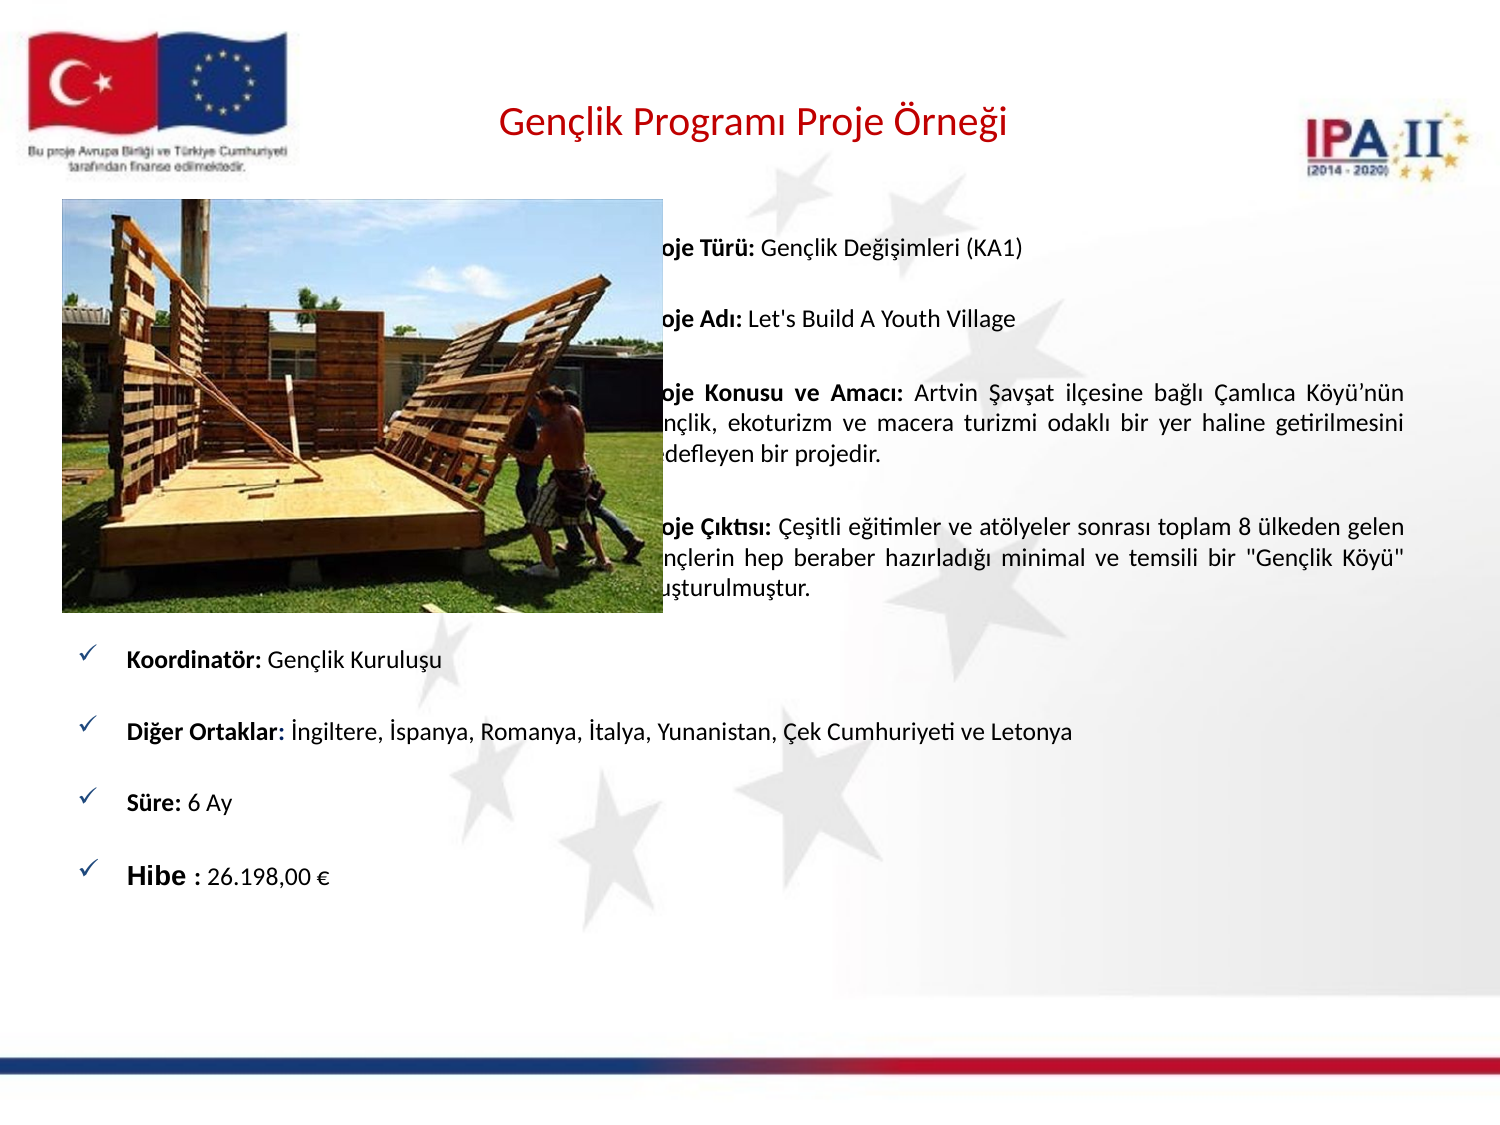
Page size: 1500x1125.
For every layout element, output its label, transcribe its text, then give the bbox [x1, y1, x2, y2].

title Gençlik Programı Proje Örneği [483, 81, 1500, 157]
picture [0, 0, 1500, 1125]
list Proje Türü: Gençlik Değişimleri (KA1) Proje Adı: Let's Build A Youth Village Proje Konusu ve Amacı: Artvin Şavşat ilçesine bağlı Çamlıca Köyü’nün gençlik, ekoturizm ve macera turizmi odaklı bir yer haline getirilmesini hedefleyen bir projedir. Proje Çıktısı: Çeşitli eğitimler ve atölyeler sonrası toplam 8 ülkeden gelen gençlerin hep beraber hazırladığı minimal ve temsili bir "Gençlik Köyü" oluşturulmuştur. Koordinatör: Gençlik Kuruluşu Diğer Ortaklar: İngiltere, İspanya, Romanya, İtalya, Yunanistan, Çek Cumhuriyeti ve Letonya Süre: 6 Ay Hibe : 26.198,00 € [62, 187, 1421, 950]
